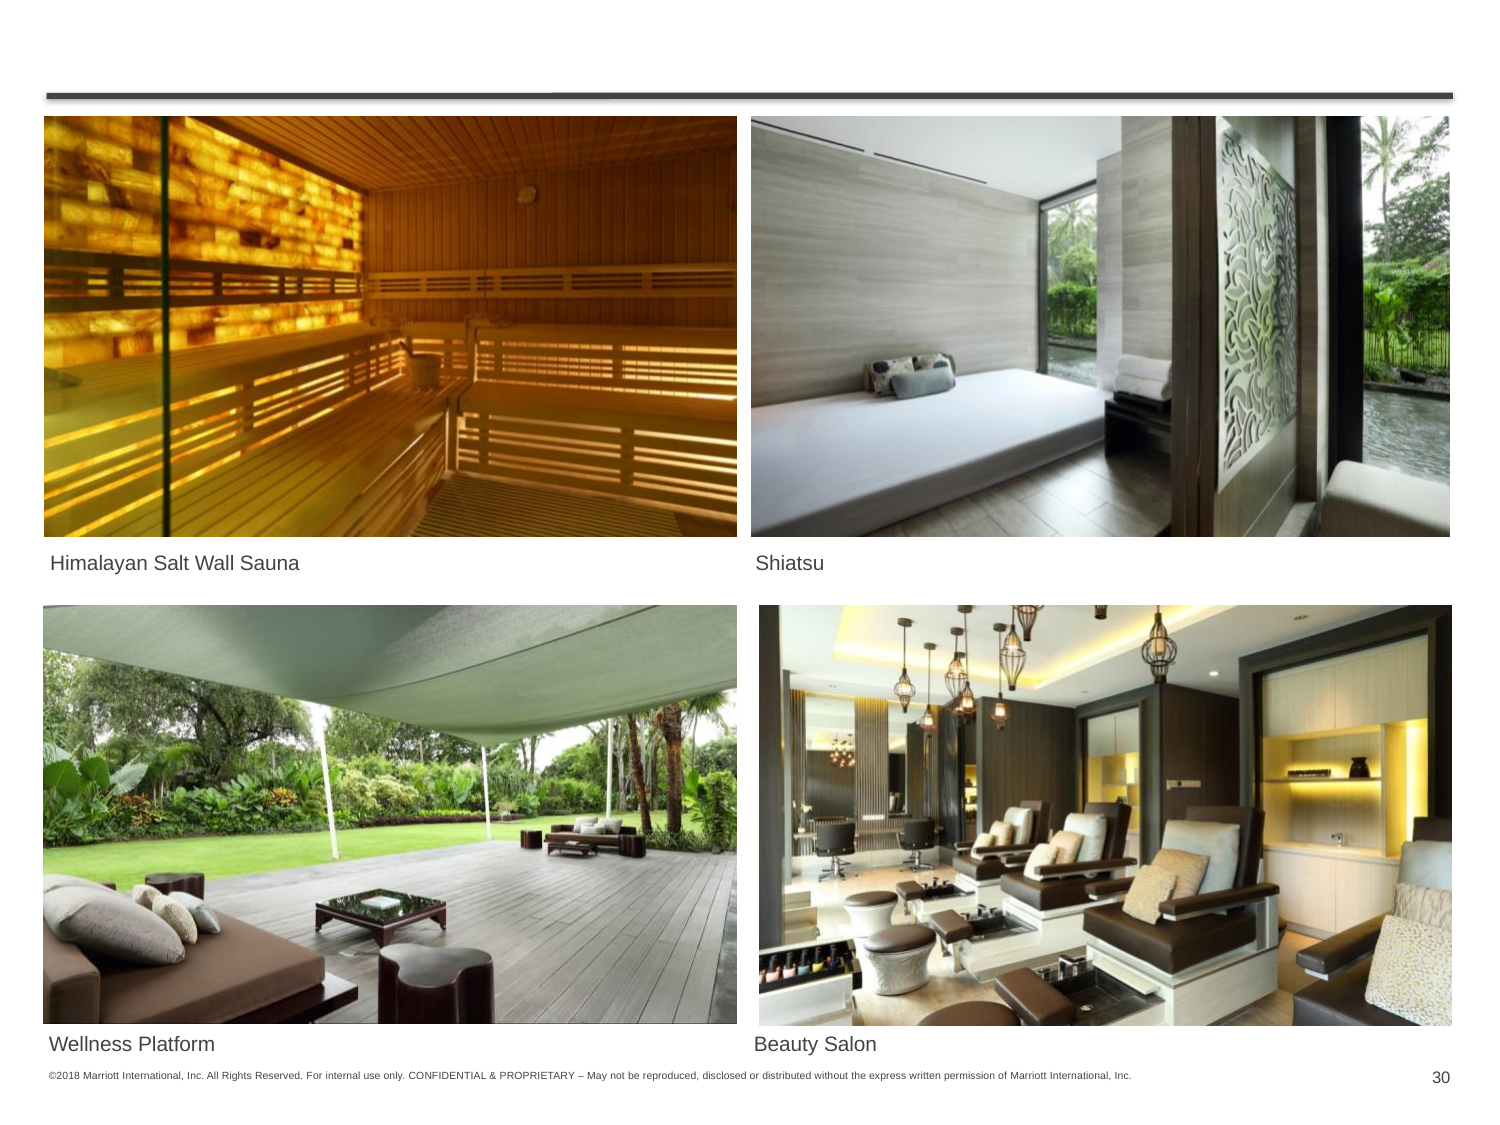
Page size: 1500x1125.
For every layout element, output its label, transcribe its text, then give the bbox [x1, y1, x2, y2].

list Beauty Salon [739, 1023, 1206, 1072]
list Wellness Platform [33, 1023, 501, 1072]
list Shiatsu [740, 541, 1207, 590]
slide_number 30 [1115, 1046, 1466, 1107]
picture [44, 116, 738, 538]
list Himalayan Salt Wall Sauna [35, 541, 502, 590]
picture [759, 604, 1452, 1026]
picture [42, 604, 738, 1024]
picture [750, 116, 1450, 538]
